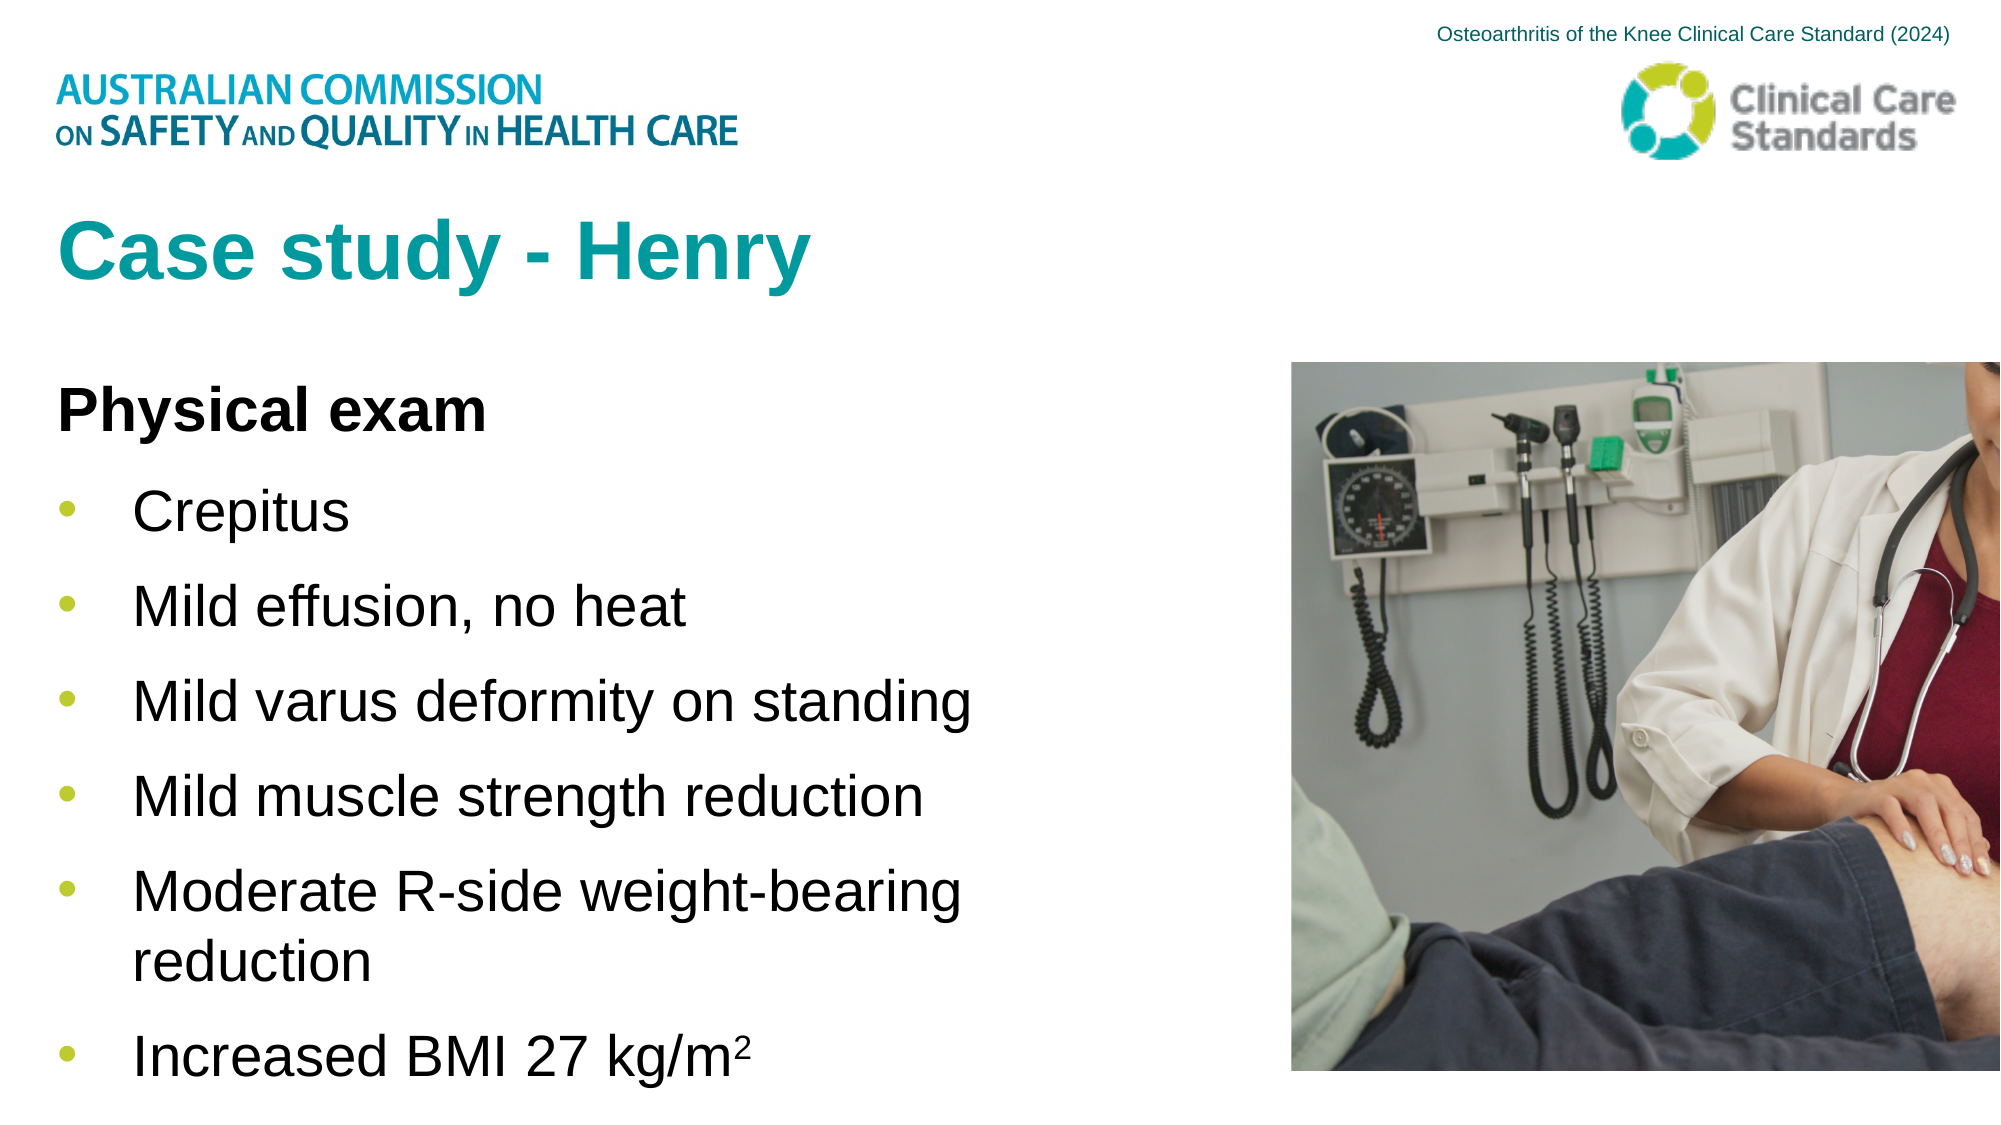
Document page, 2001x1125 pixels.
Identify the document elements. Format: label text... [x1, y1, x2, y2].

text_box Case study - Henry [43, 193, 1751, 306]
text_box Physical exam Crepitus Mild effusion, no heat Mild varus deformity on standing Mild muscle strength reduction Moderate R-side weight-bearing reduction Increased BMI 27 kg/m2 [43, 362, 1225, 1125]
picture [1291, 361, 2000, 1071]
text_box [43, 0, 1977, 160]
